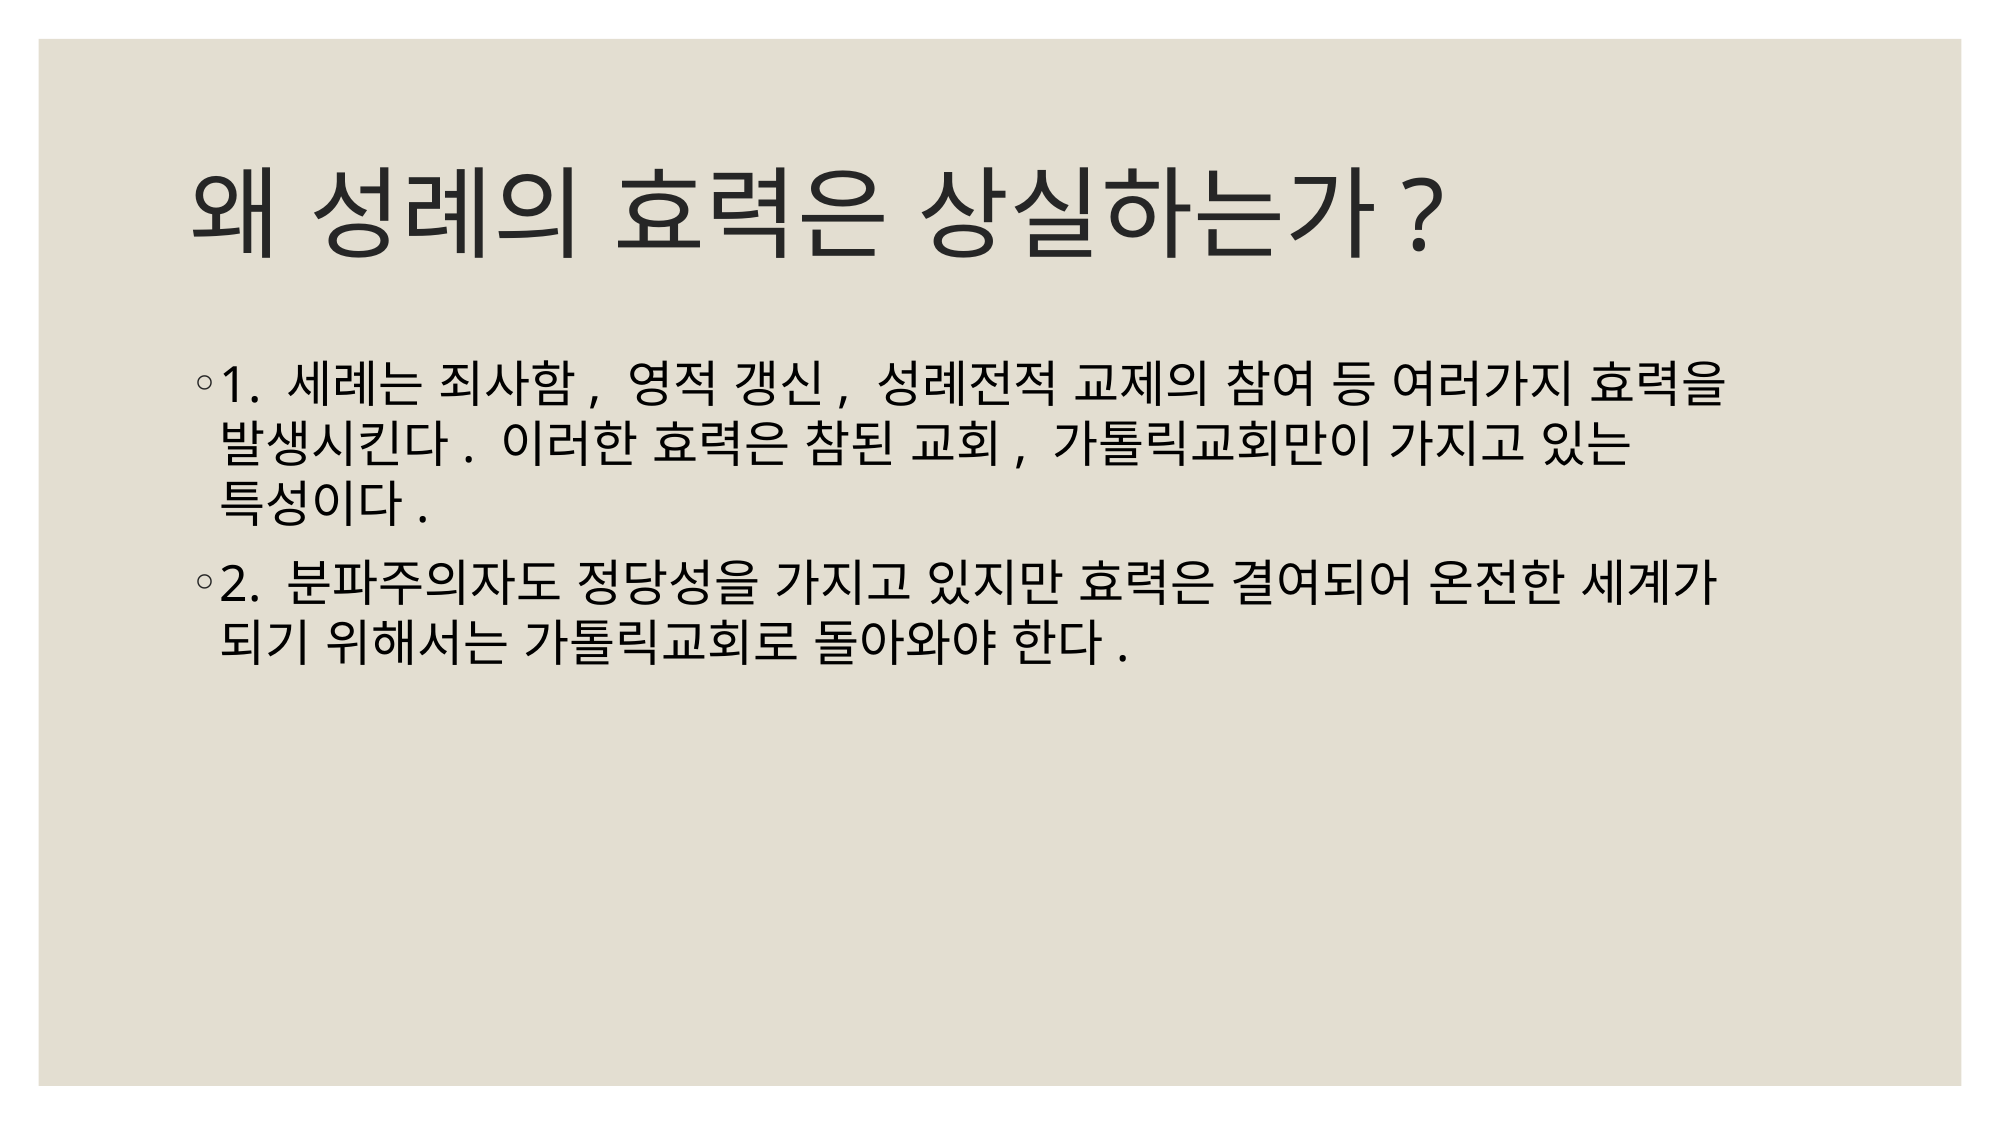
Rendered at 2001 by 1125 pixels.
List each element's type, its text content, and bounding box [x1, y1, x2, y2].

list 1. 세례는 죄사함, 영적 갱신, 성례전적 교제의 참여 등 여러가지 효력을 발생시킨다. 이러한 효력은 참된 교회, 가톨릭교회만이 가지고 있는 특성이다. 2. 분파주의자도 정당성을 가지고 있지만 효력은 결여되어 온전한 세계가 되기 위해서는 가톨릭교회로 돌아와야 한다. [174, 345, 1825, 990]
title 왜 성례의 효력은 상실하는가? [174, 105, 1825, 331]
